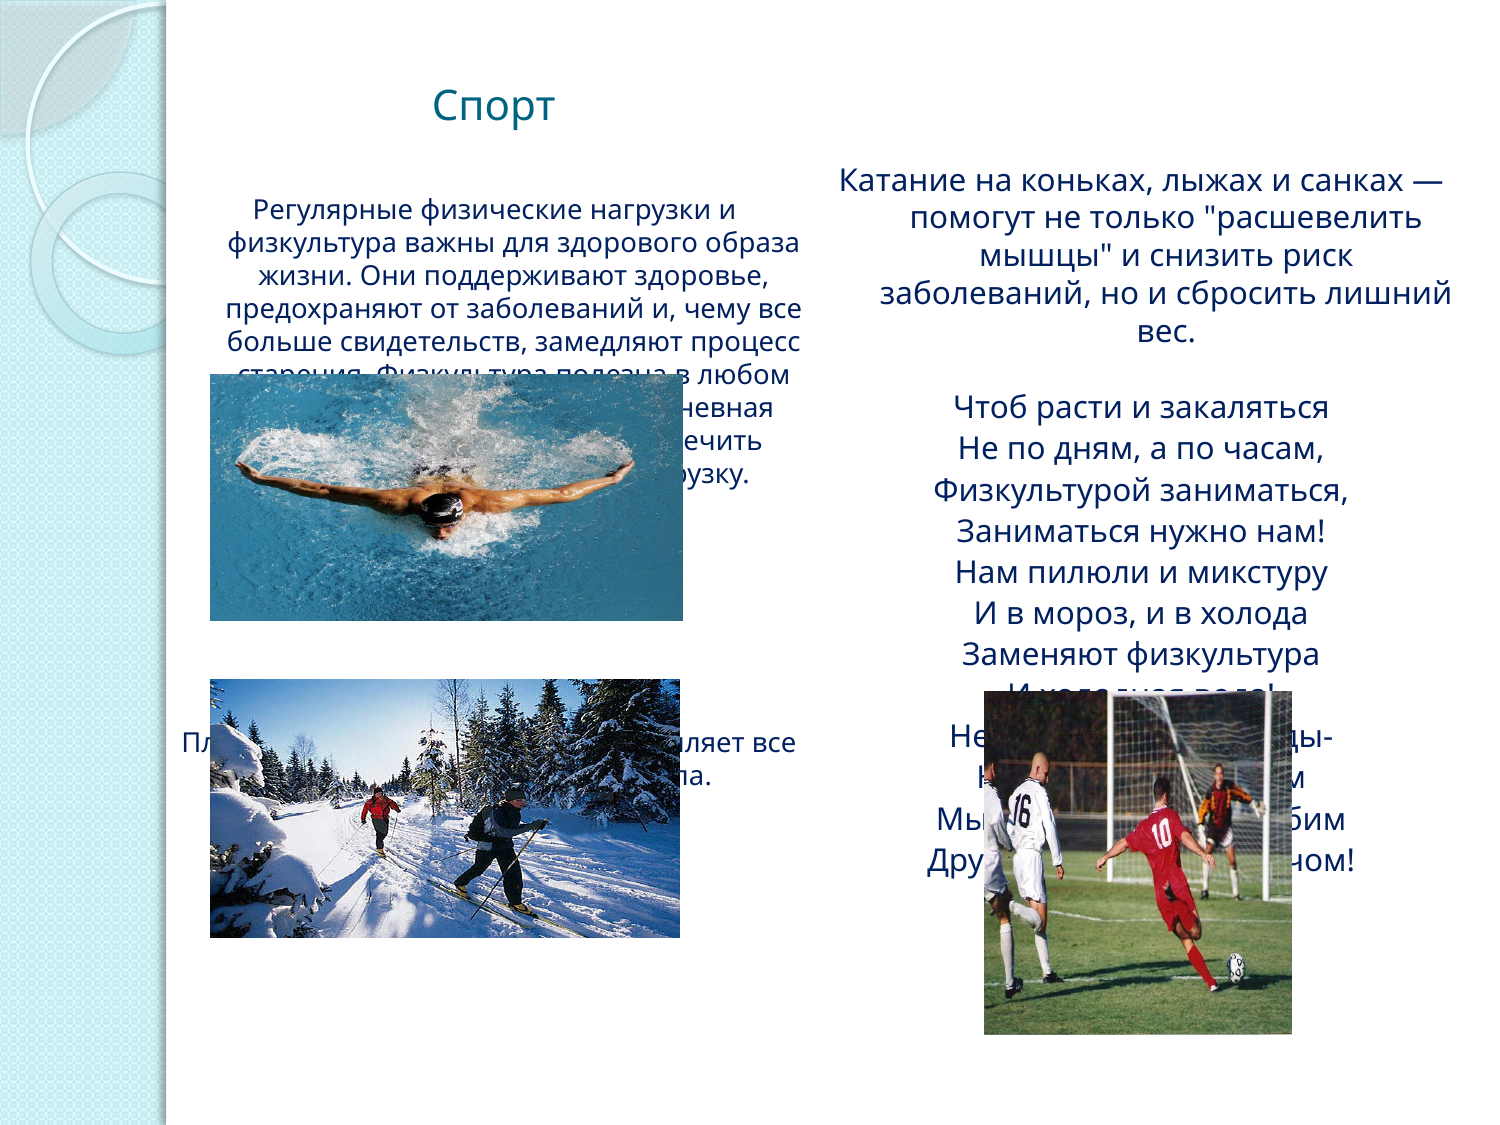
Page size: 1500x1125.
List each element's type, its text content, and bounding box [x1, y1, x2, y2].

picture [210, 679, 680, 938]
picture [210, 374, 683, 622]
picture [984, 691, 1292, 1036]
list Регулярные физические нагрузки и физкультура важны для здорового образа жизни. Они поддерживают здоровье, предохраняют от заболеваний и, чему все больше свидетельств, замедляют процесс старения. Физкультура полезна в любом возрасте, поскольку обычная дневная активность редко может обеспечить достаточную физическую нагрузку. Плавание – это спорт, который укрепляет все мускулы человеческого тела. Катание на коньках, лыжах и санках — помогут не только "расшевелить мышцы" и снизить риск заболеваний, но и сбросить лишний вес. Чтоб расти и закаляться Не по дням, а по часам, Физкультурой заниматься, Заниматься нужно нам! Нам пилюли и микстуру И в мороз, и в холода Заменяют физкультура И холодная вода! Не боимся мы простуды- Нам ангина нипочем Мы коньки и лыжи любим Дружим с шайбой и мячом! [140, 152, 1475, 1067]
title Спорт [164, 70, 1500, 136]
